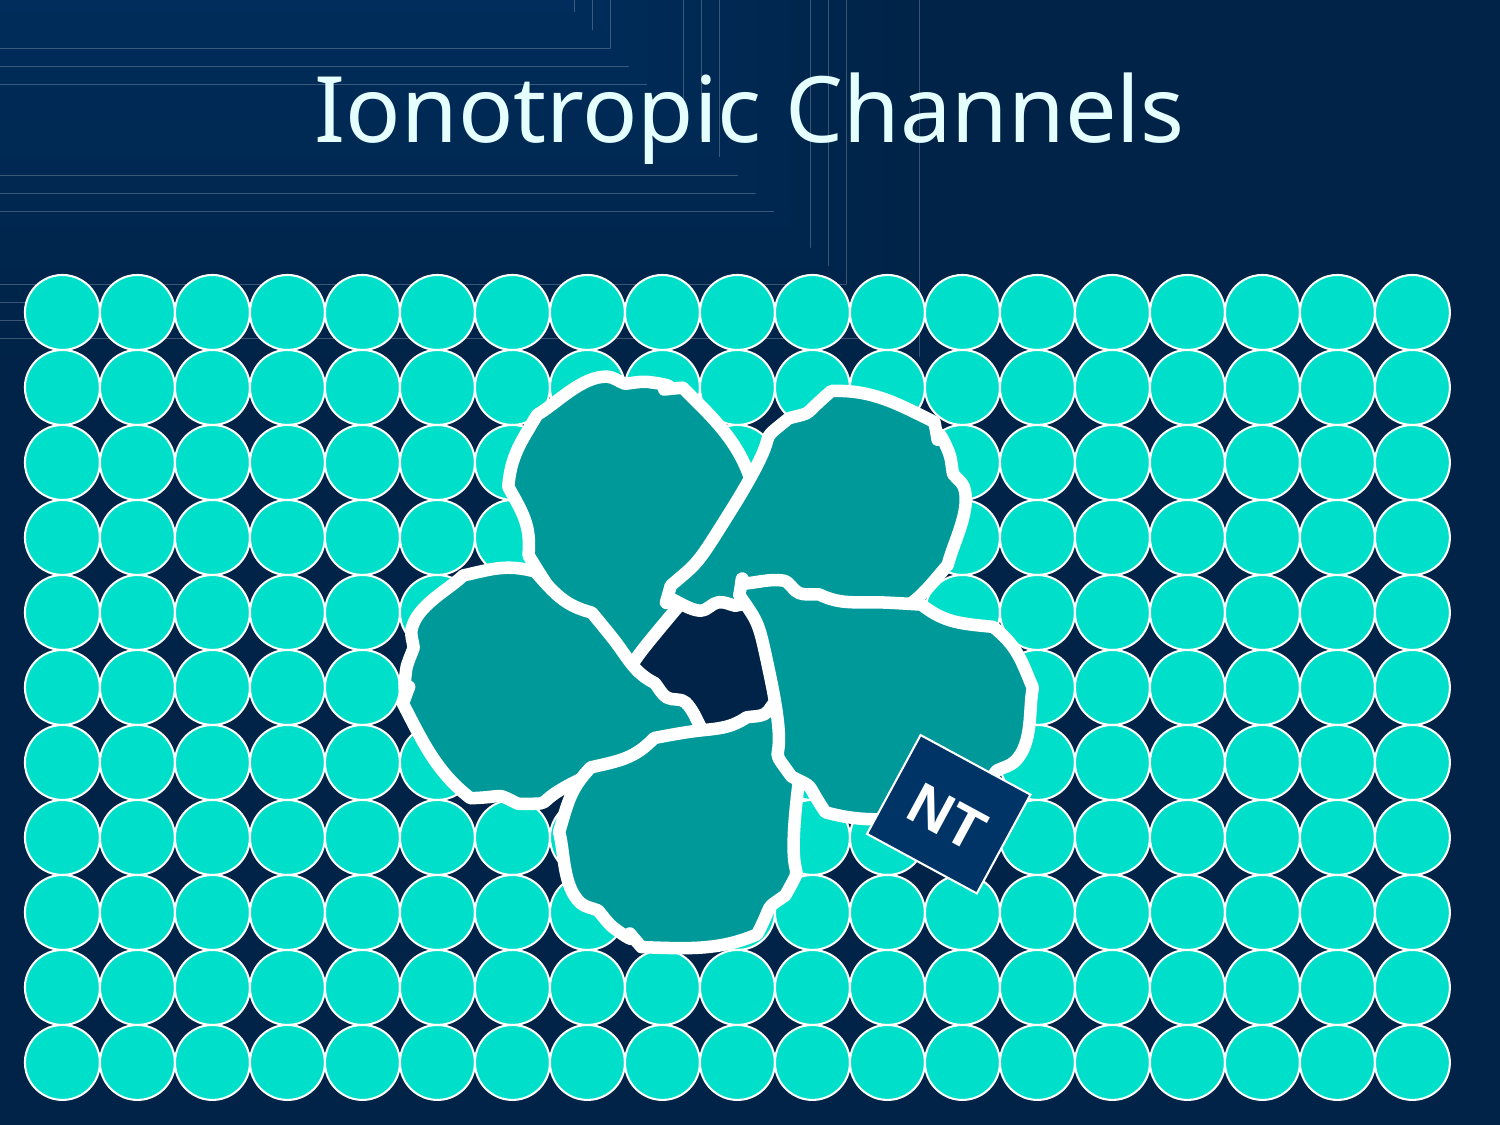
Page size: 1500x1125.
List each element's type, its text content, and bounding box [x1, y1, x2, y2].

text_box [924, 274, 998, 550]
text_box [699, 1024, 769, 1100]
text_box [1224, 274, 1298, 1101]
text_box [1074, 274, 1148, 1101]
text_box [699, 274, 769, 350]
text_box [629, 949, 700, 1025]
text_box [629, 1024, 700, 1100]
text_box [174, 274, 248, 1101]
text_box [722, 424, 767, 476]
text_box [665, 435, 769, 611]
text_box Ionotropic Channels [112, 12, 1388, 200]
text_box [629, 381, 750, 664]
text_box [629, 660, 703, 756]
text_box [720, 911, 769, 950]
text_box [629, 717, 769, 949]
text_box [324, 274, 398, 1101]
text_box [474, 274, 548, 1101]
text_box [752, 552, 1063, 841]
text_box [849, 848, 919, 1101]
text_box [249, 274, 323, 1101]
text_box [629, 349, 700, 401]
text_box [849, 274, 923, 550]
text_box [629, 274, 700, 350]
text_box [699, 949, 769, 1025]
text_box [699, 349, 769, 425]
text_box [24, 274, 98, 1101]
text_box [99, 274, 173, 1101]
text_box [999, 274, 1073, 1101]
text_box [1299, 274, 1373, 1101]
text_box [549, 274, 626, 1101]
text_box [1374, 274, 1451, 1101]
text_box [1149, 274, 1223, 1101]
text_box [924, 848, 994, 1101]
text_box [774, 848, 844, 1101]
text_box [399, 274, 473, 1101]
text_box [774, 274, 848, 550]
